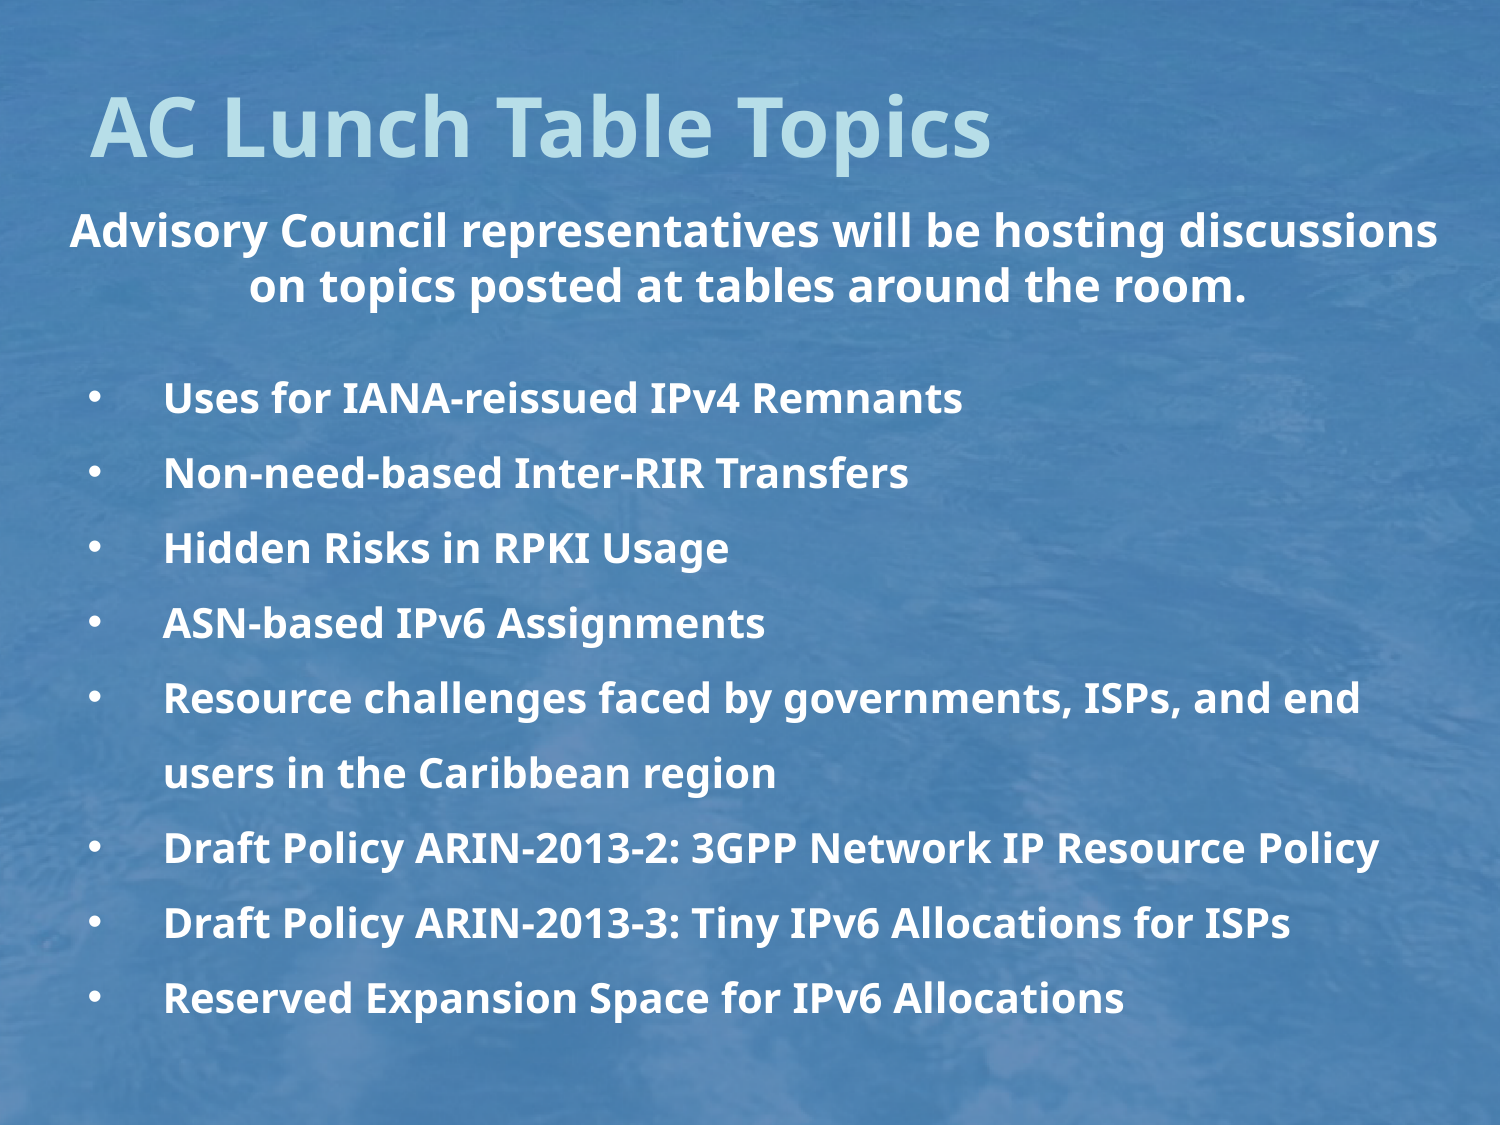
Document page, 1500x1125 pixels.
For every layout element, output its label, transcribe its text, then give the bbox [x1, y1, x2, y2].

picture [0, 0, 1500, 1125]
list Advisory Council representatives will be hosting discussions on topics posted at tables around the room. [45, 193, 1463, 421]
title AC Lunch Table Topics [75, 30, 1425, 193]
text_box Uses for IANA-reissued IPv4 Remnants Non-need-based Inter-RIR Transfers Hidden Risks in RPKI Usage ASN-based IPv6 Assignments Resource challenges faced by governments, ISPs, and end users in the Caribbean region Draft Policy ARIN-2013-2: 3GPP Network IP Resource Policy Draft Policy ARIN-2013-3: Tiny IPv6 Allocations for ISPs Reserved Expansion Space for IPv6 Allocations [72, 339, 1425, 1029]
